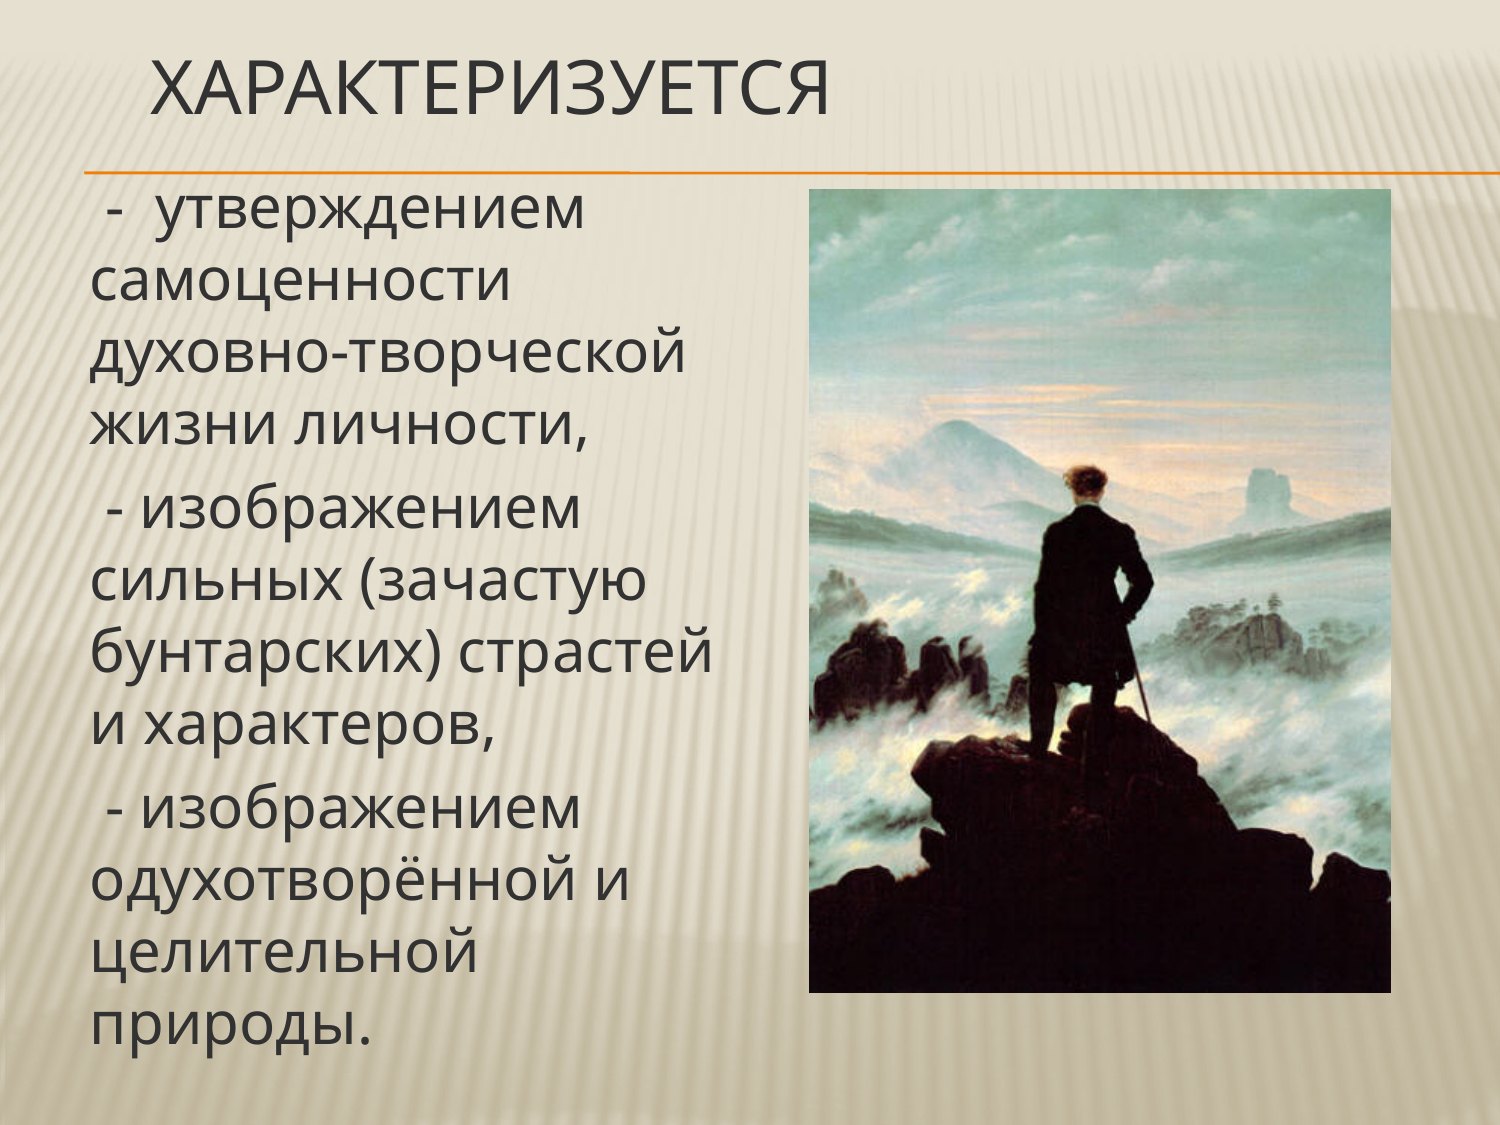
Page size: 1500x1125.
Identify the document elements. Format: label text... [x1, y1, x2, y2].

title Характеризуется [135, 42, 1486, 126]
list - утверждением самоценности духовно-творческой жизни личности, - изображением сильных (зачастую бунтарских) страстей и характеров, - изображением одухотворённой и целительной природы. [75, 160, 750, 1071]
picture [808, 189, 1391, 994]
